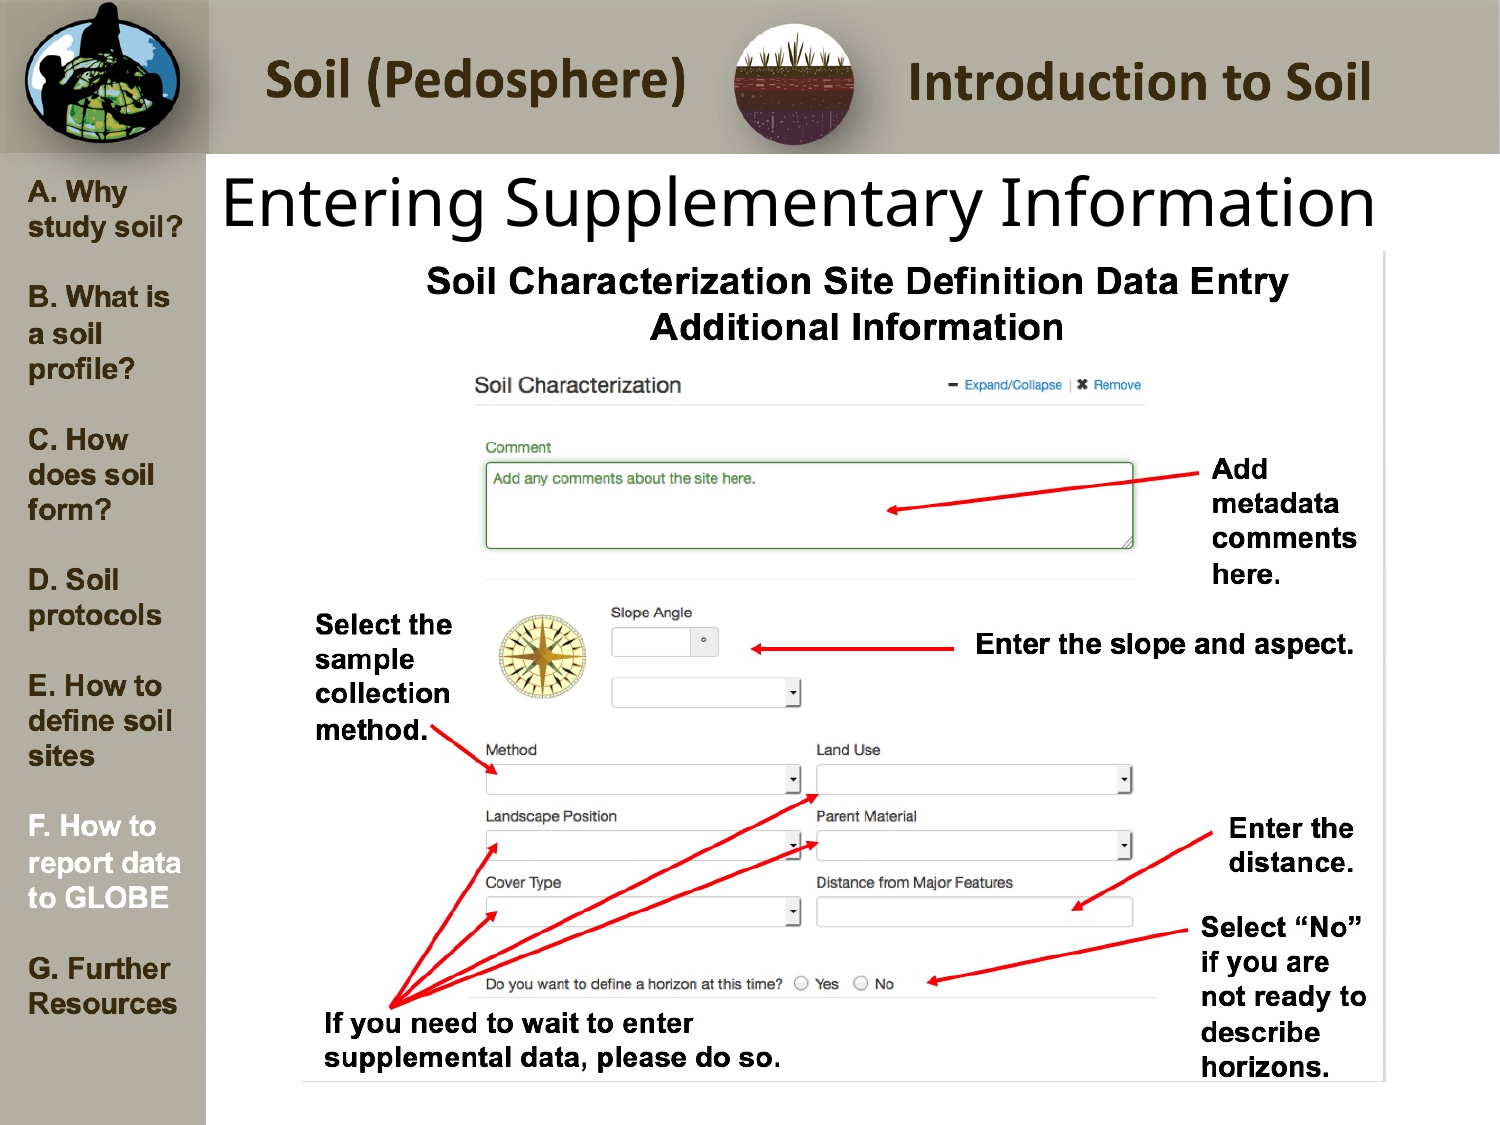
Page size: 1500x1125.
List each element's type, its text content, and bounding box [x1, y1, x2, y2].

slide_number 49 [1059, 1042, 1397, 1103]
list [302, 251, 1386, 1082]
picture [0, 0, 1500, 1125]
title Entering Supplementary Information [206, 154, 1500, 314]
